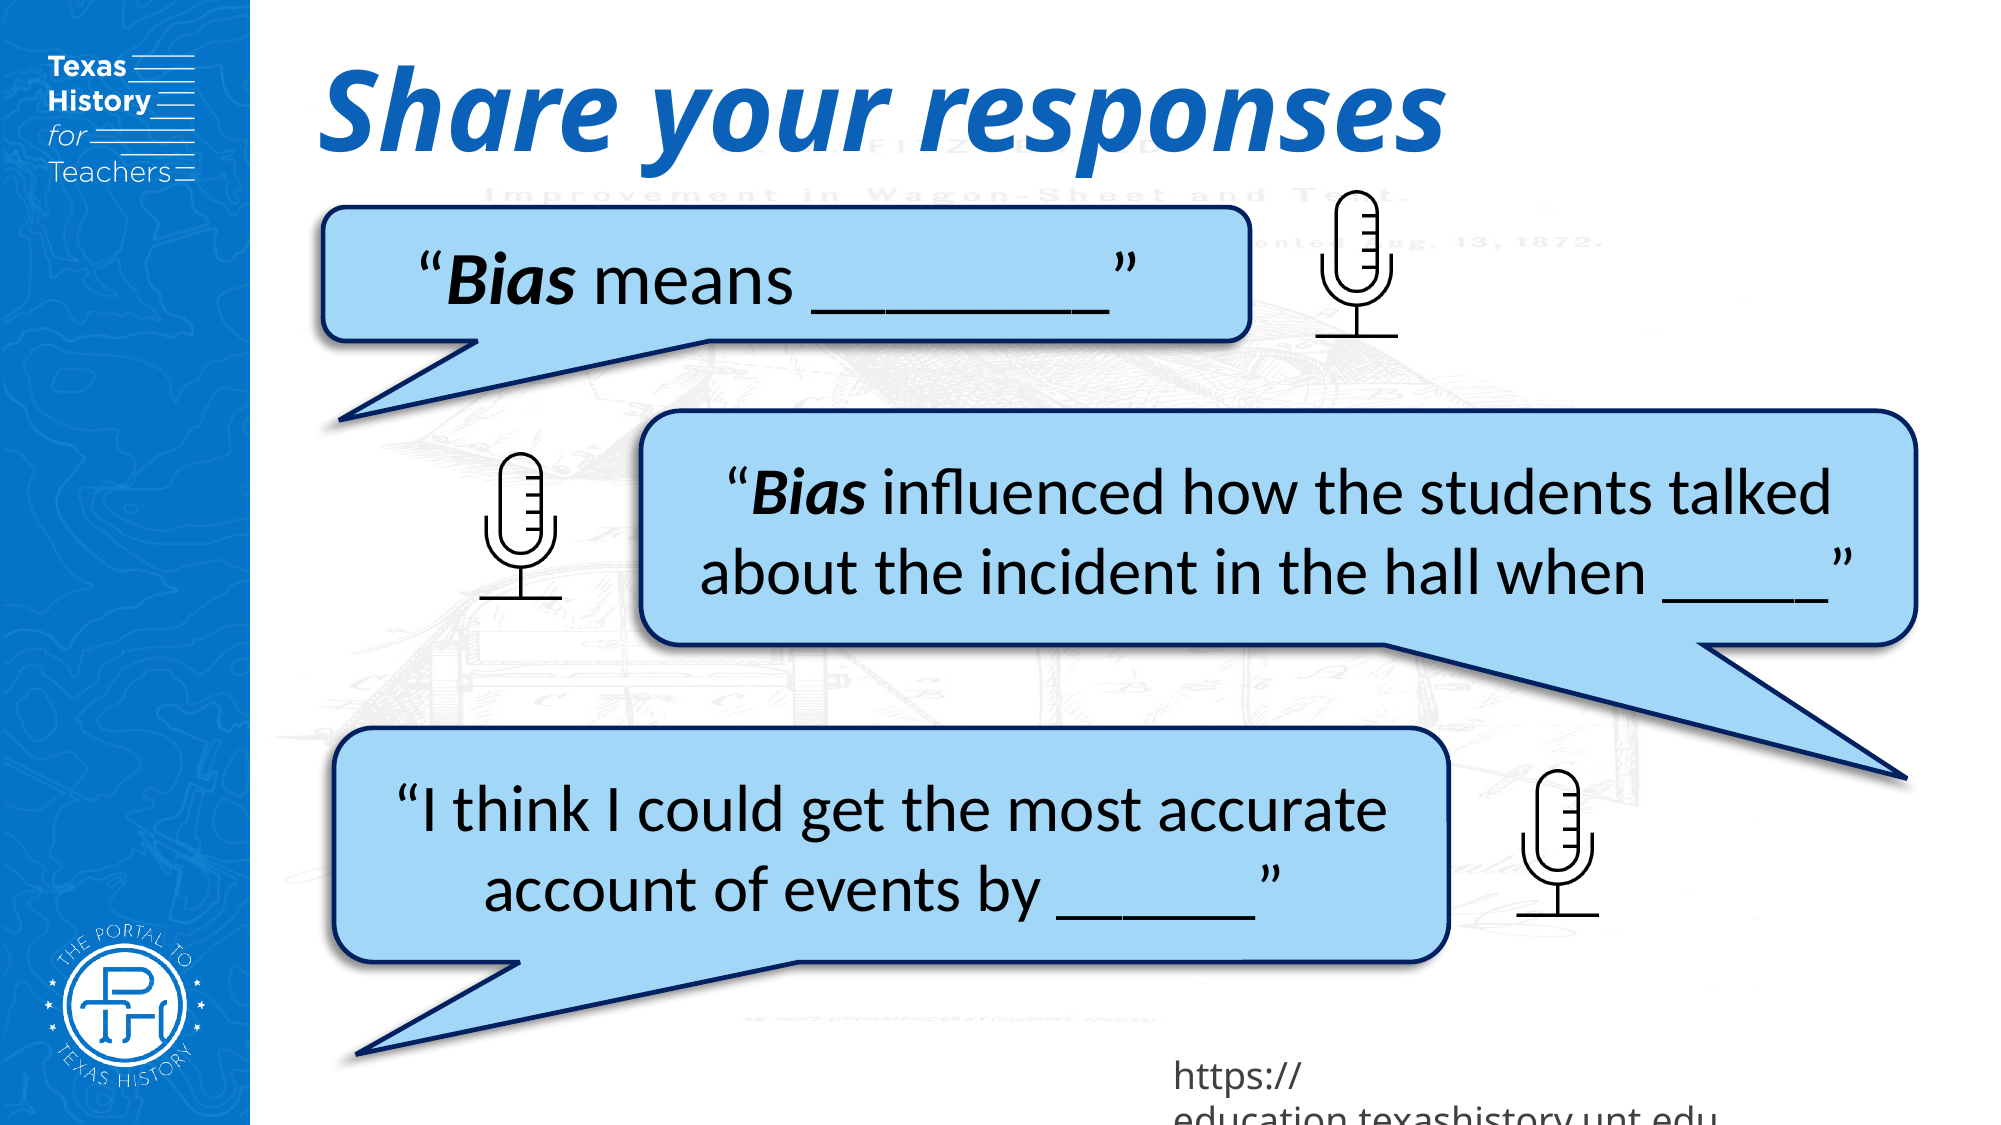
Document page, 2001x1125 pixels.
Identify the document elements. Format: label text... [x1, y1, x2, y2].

title Share your responses [303, 0, 1916, 184]
text_box https://education.texashistory.unt.edu [1158, 1044, 1830, 1125]
picture [3, 0, 250, 247]
picture [1475, 762, 1640, 927]
text_box “I think I could get the most accurate account of events by ______” [332, 726, 1450, 1056]
text_box [0, 686, 251, 1125]
text_box “Bias means ________” [321, 206, 1251, 422]
text_box “Bias influenced how the students talked about the incident in the hall when _____” [641, 409, 1918, 780]
picture [1274, 183, 1439, 348]
picture [44, 923, 206, 1087]
text_box [0, 0, 251, 439]
picture [0, 439, 690, 686]
